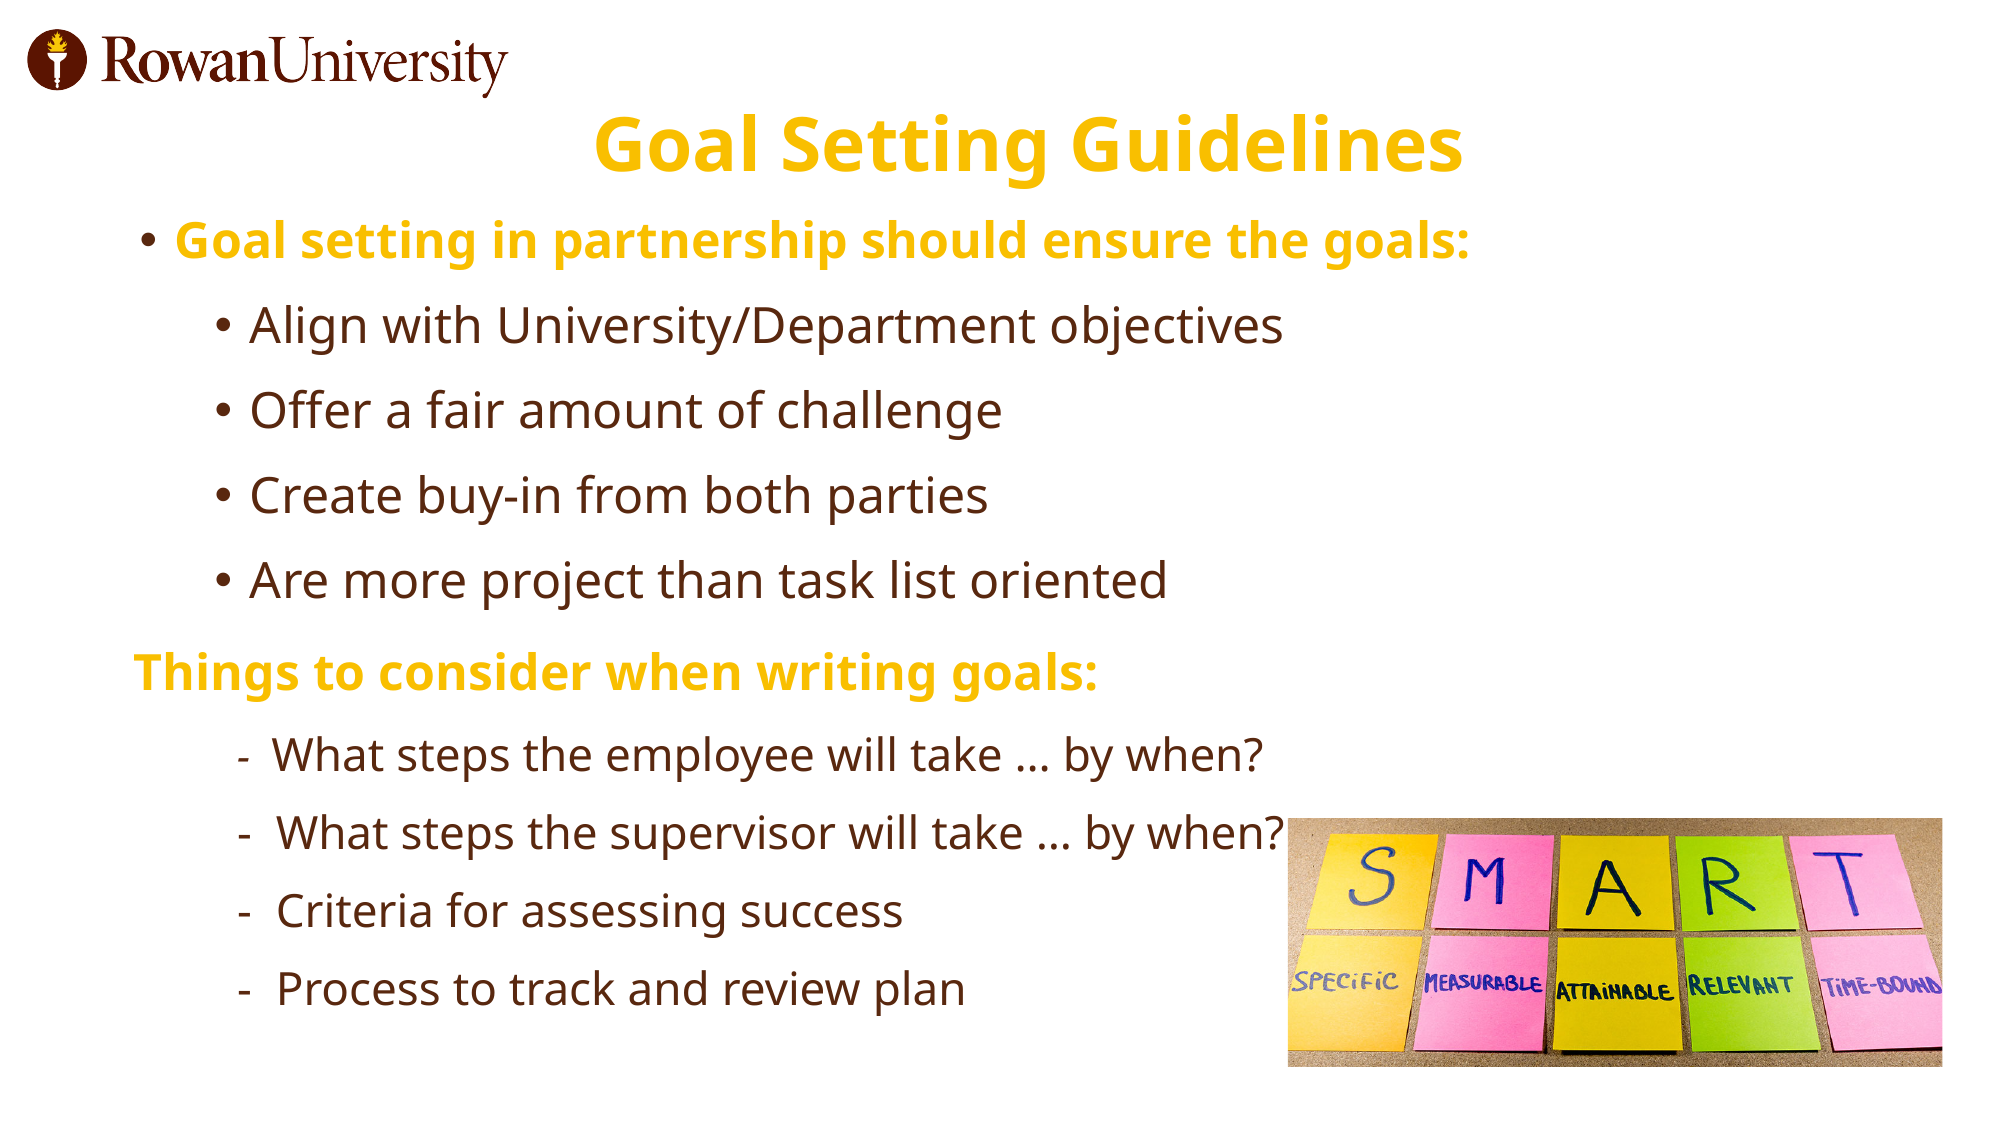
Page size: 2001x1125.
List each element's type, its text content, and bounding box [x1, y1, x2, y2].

title Goal Setting Guidelines [562, 74, 1496, 188]
picture [1287, 818, 1943, 1067]
picture [0, 0, 540, 130]
list Goal setting in partnership should ensure the goals: Align with University/Department objectives Offer a fair amount of challenge Create buy-in from both parties Are more project than task list oriented Things to consider when writing goals: - What steps the employee will take … by when? - What steps the supervisor will take … by when? - Criteria for assessing success - Process to track and review plan [124, 208, 1874, 1086]
